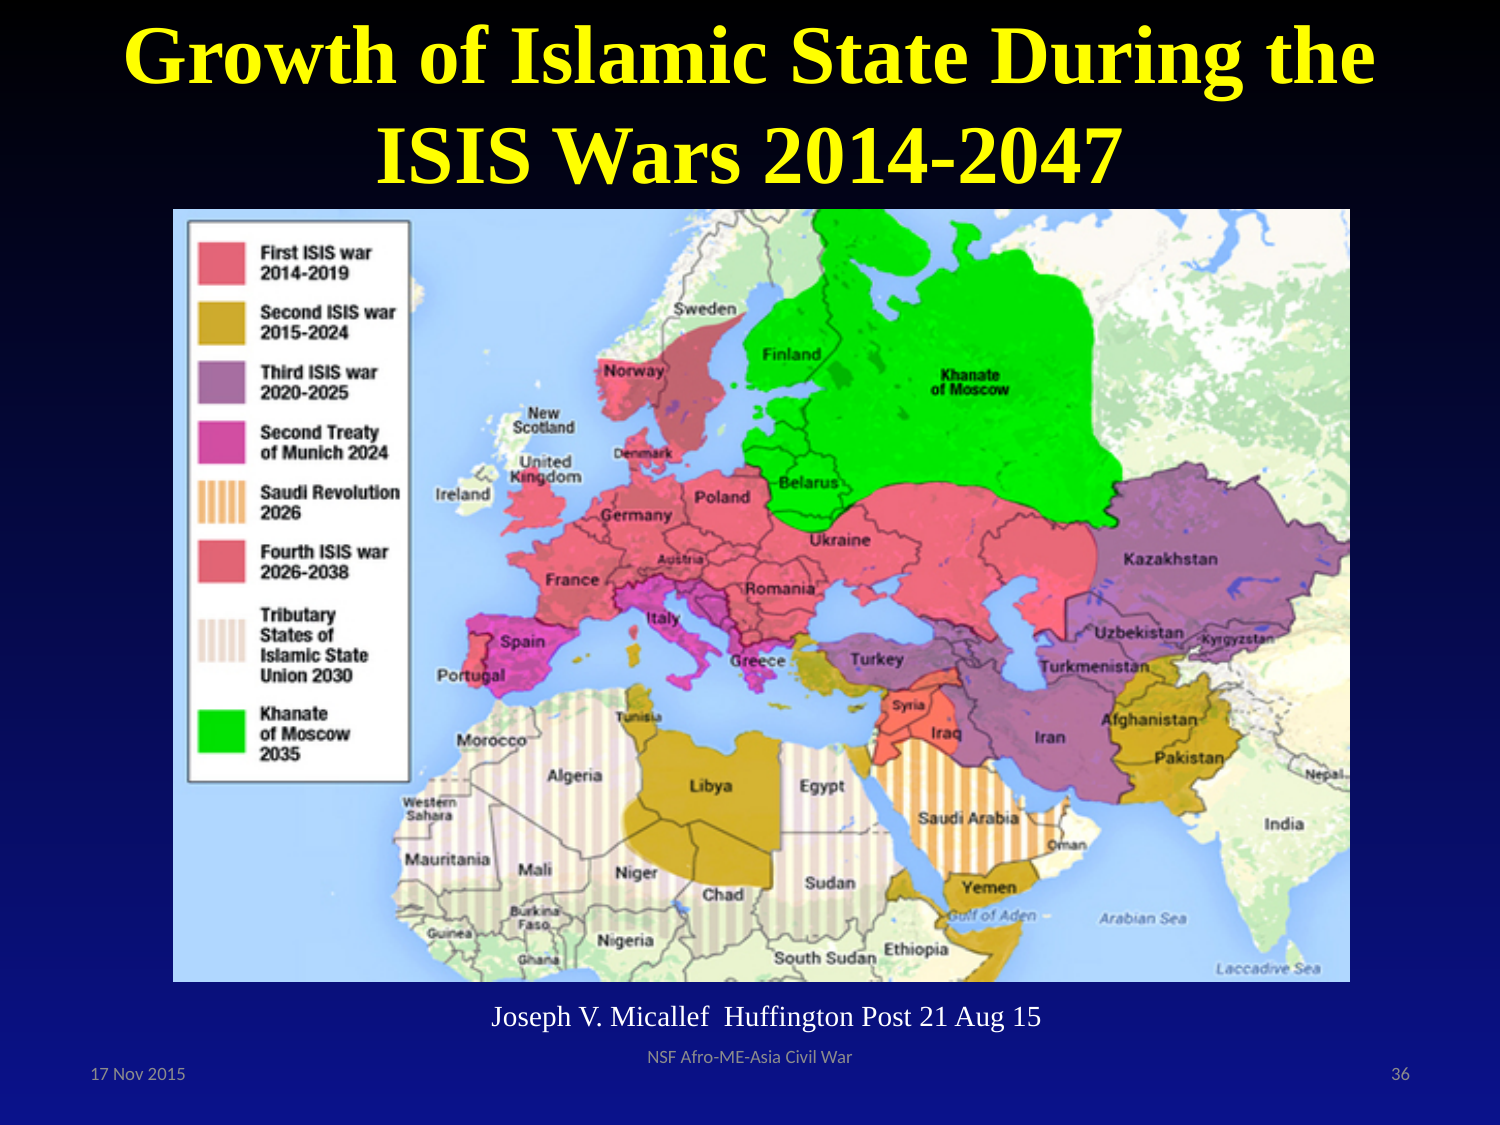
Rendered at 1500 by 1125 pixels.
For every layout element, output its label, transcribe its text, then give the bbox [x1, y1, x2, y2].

picture [173, 209, 1351, 983]
footer NSF Afro-ME-Asia Civil War [512, 1042, 988, 1087]
slide_number 36 [1074, 1042, 1425, 1103]
text_box Growth of Islamic State During the ISIS Wars 2014-2047 [74, 0, 1425, 208]
text_box Joseph V. Micallef Huffington Post 21 Aug 15 [174, 989, 1350, 1042]
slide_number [75, 1042, 425, 1103]
